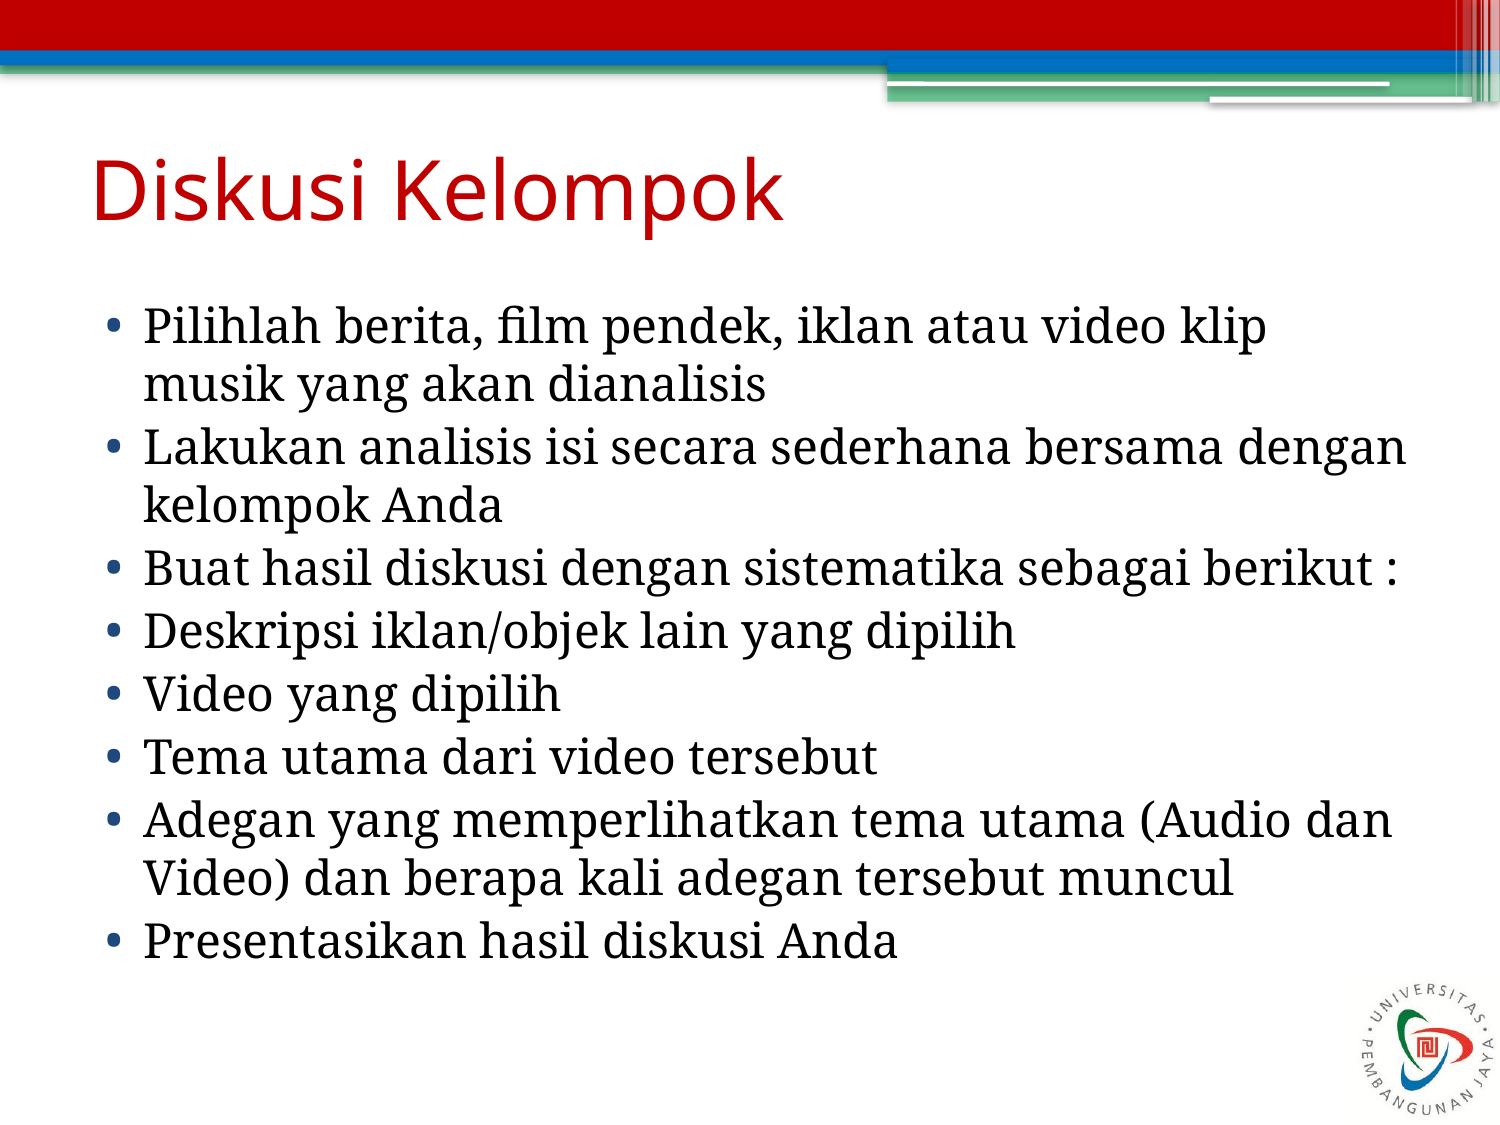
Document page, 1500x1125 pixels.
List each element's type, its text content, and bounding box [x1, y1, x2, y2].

title Diskusi Kelompok [75, 99, 1425, 275]
list Pilihlah berita, film pendek, iklan atau video klip musik yang akan dianalisis Lakukan analisis isi secara sederhana bersama dengan kelompok Anda Buat hasil diskusi dengan sistematika sebagai berikut : Deskripsi iklan/objek lain yang dipilih Video yang dipilih Tema utama dari video tersebut Adegan yang memperlihatkan tema utama (Audio dan Video) dan berapa kali adegan tersebut muncul Presentasikan hasil diskusi Anda [75, 287, 1425, 1029]
picture [1352, 975, 1500, 1125]
